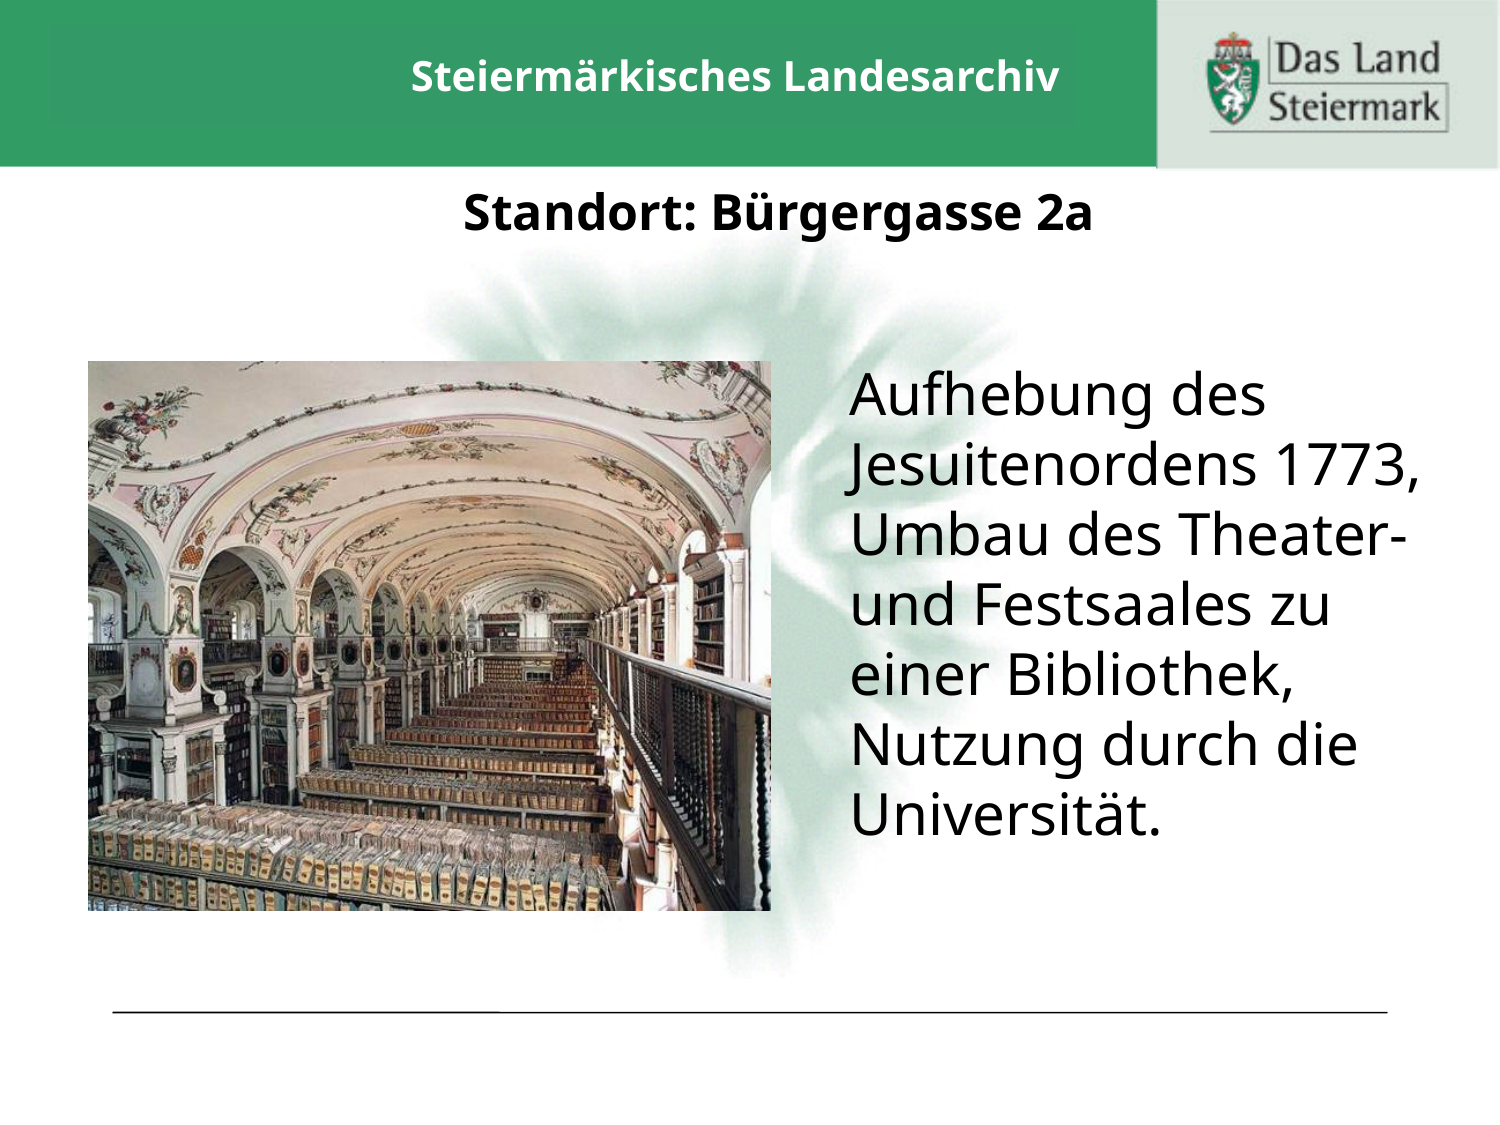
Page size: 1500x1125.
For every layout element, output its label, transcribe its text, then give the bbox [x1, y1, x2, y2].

picture [88, 248, 1038, 979]
list Aufhebung des Jesuitenordens 1773, Umbau des Theater- und Festsaales zu einer Bibliothek, Nutzung durch die Universität. [778, 349, 1471, 953]
text_box Standort: Bürgergasse 2a [253, 172, 1306, 248]
title Steiermärkisches Landesarchiv [49, 24, 1076, 126]
picture [0, 0, 1500, 172]
